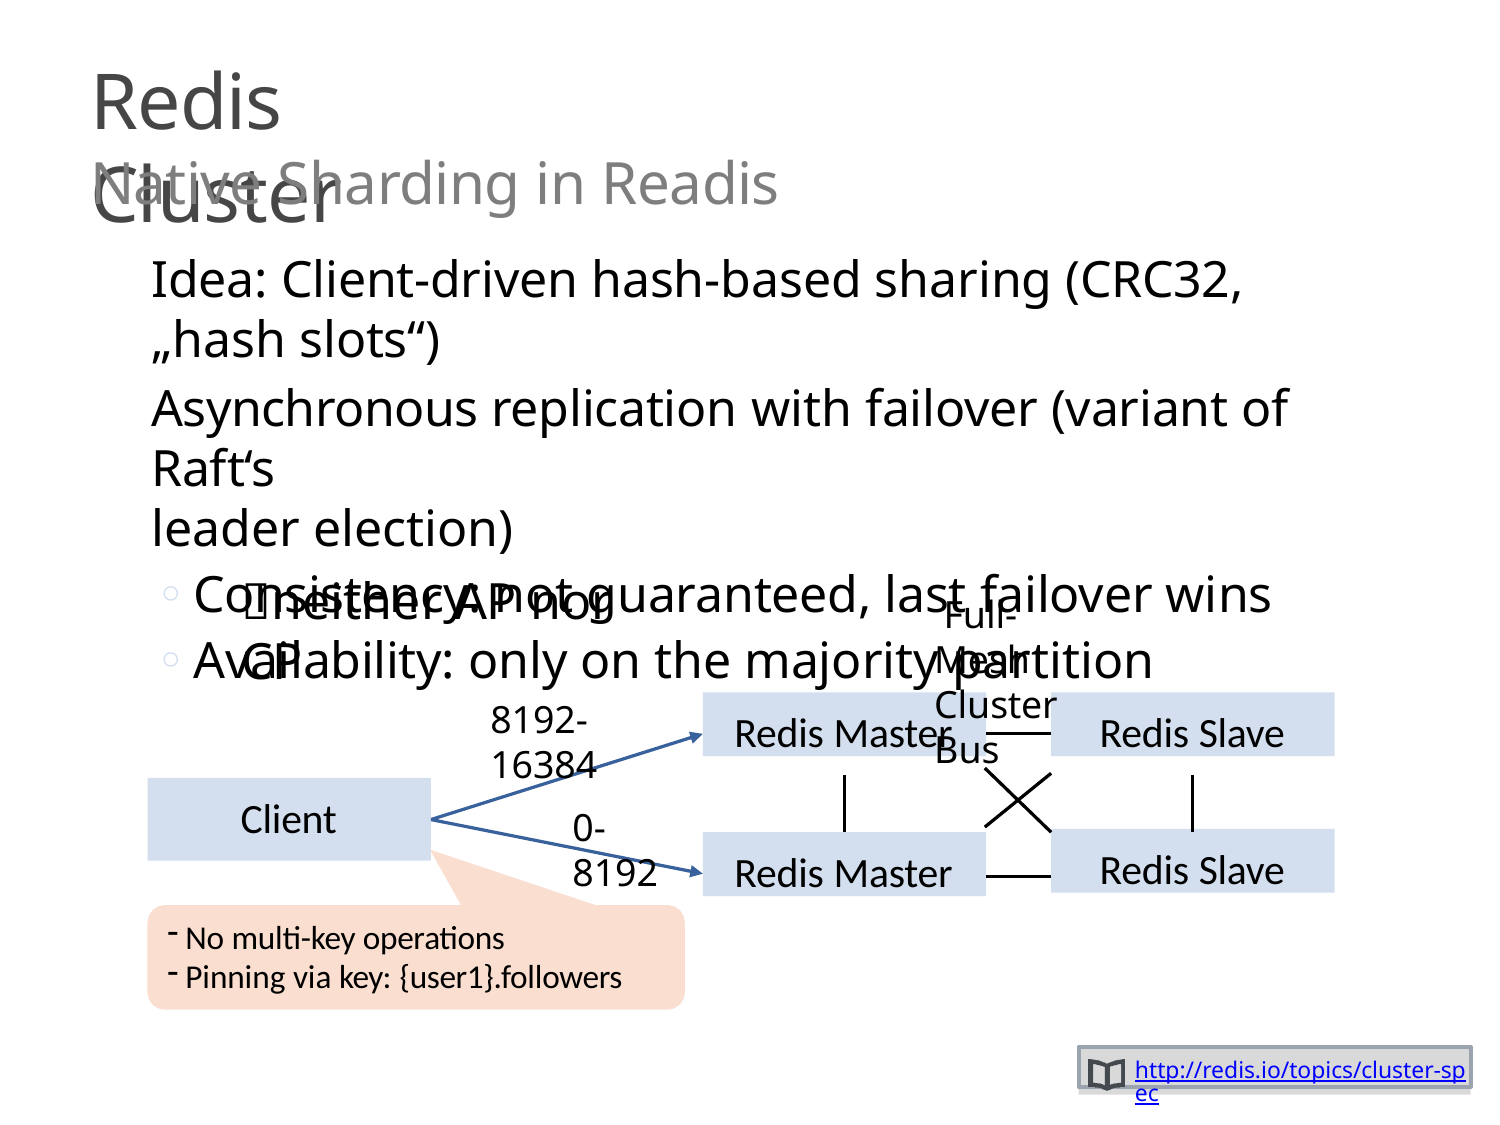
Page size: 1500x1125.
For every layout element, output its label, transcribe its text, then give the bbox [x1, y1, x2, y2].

text_box [147, 777, 431, 861]
text_box [1078, 1087, 1085, 1095]
text_box Native Sharding in Readis Idea: Client-driven hash-based sharing (CRC32, „hash slots“) Asynchronous replication with failover (variant of Raft‘s leader election) Consistency: not guaranteed, last failover wins Availability: only on the majority partition [87, 107, 1352, 689]
text_box Client [238, 789, 341, 842]
text_box 8192-16384 [488, 693, 675, 786]
text_box 0-8192 [570, 801, 682, 894]
text_box Redis Master [702, 692, 932, 757]
picture [1088, 1059, 1125, 1091]
title Redis Cluster [87, 50, 485, 107]
text_box [675, 731, 703, 745]
text_box [430, 786, 570, 849]
text_box Redis Slave [1105, 692, 1335, 757]
text_box [1129, 1087, 1471, 1095]
text_box [147, 849, 685, 1010]
text_box http://redis.io/topics/cluster-spec [1078, 1046, 1471, 1087]
text_box Full-Mesh Cluster Bus [932, 589, 1105, 772]
text_box Redis Slave [1051, 828, 1335, 893]
text_box neither AP nor CP [239, 567, 648, 690]
text_box No multi-key operations Pinning via key: {user1}.followers [165, 913, 632, 996]
text_box Redis Master [702, 832, 987, 897]
text_box [682, 865, 703, 878]
